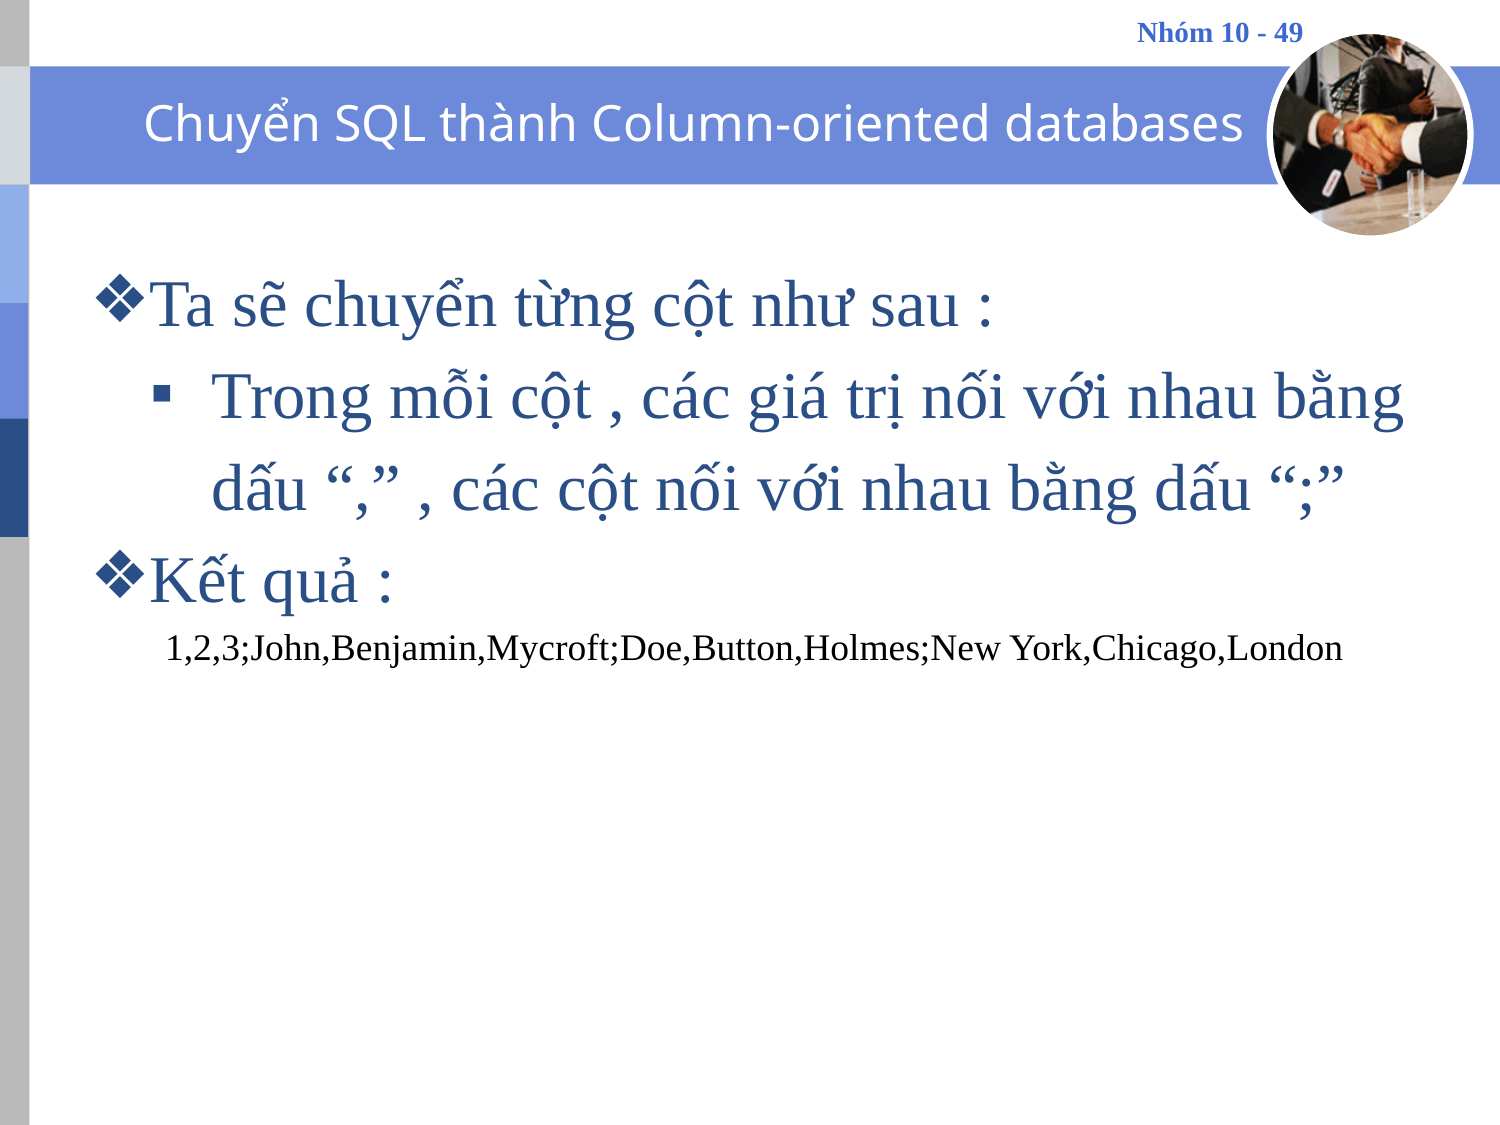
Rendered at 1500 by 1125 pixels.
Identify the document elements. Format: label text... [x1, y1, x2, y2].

title Chuyển SQL thành Column-oriented databases [87, 75, 1300, 168]
list Ta sẽ chuyển từng cột như sau : Trong mỗi cột , các giá trị nối với nhau bằng dấu “,” , các cột nối với nhau bằng dấu “;” Kết quả : 1,2,3;John,Benjamin,Mycroft;Doe,Button,Holmes;New York,Chicago,London [75, 240, 1425, 1101]
picture [1279, 35, 1467, 235]
